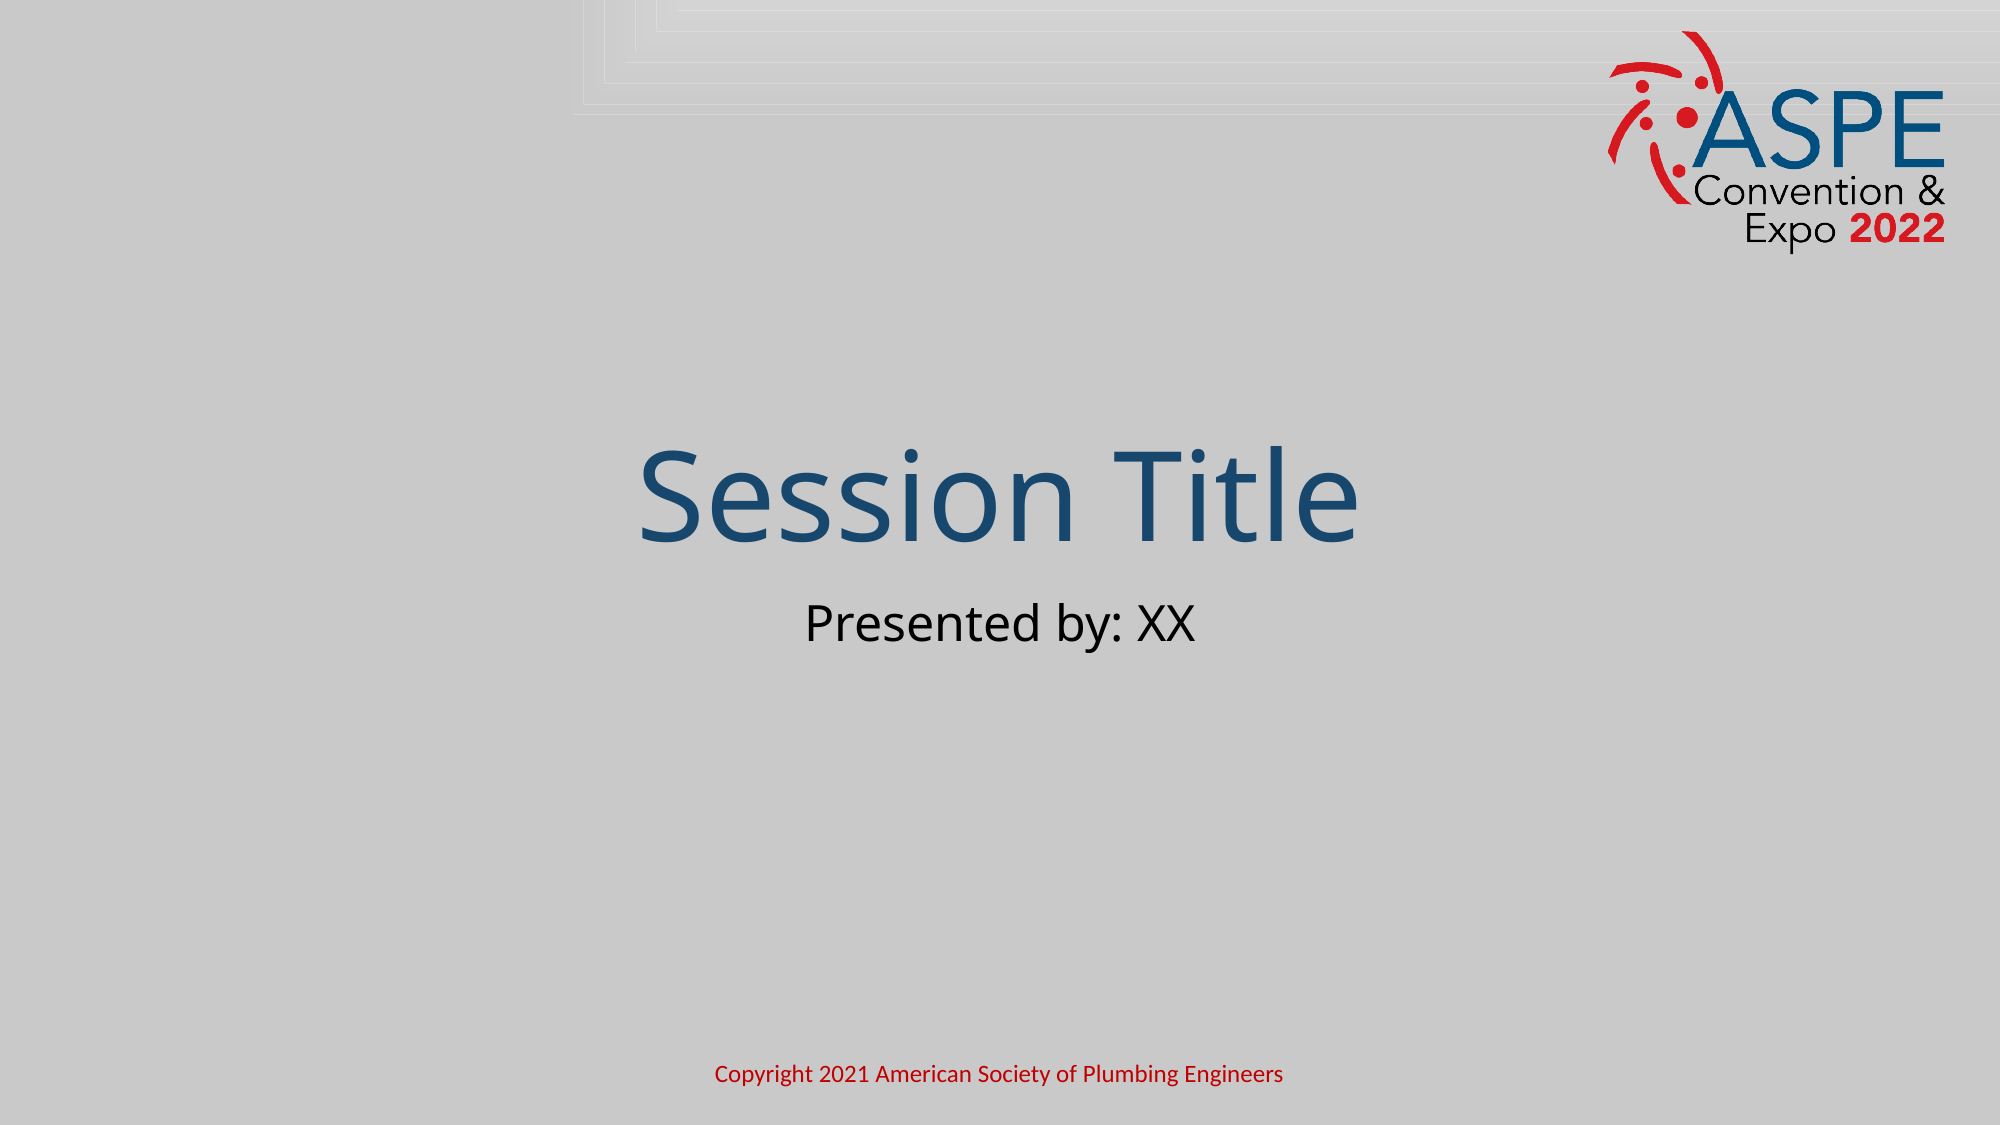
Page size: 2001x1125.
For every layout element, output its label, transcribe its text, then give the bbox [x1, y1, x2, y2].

picture [1599, 16, 1954, 264]
subtitle Presented by: XX [249, 590, 1750, 863]
footer Copyright 2021 American Society of Plumbing Engineers [662, 1042, 1338, 1103]
title Session Title [249, 252, 1750, 576]
